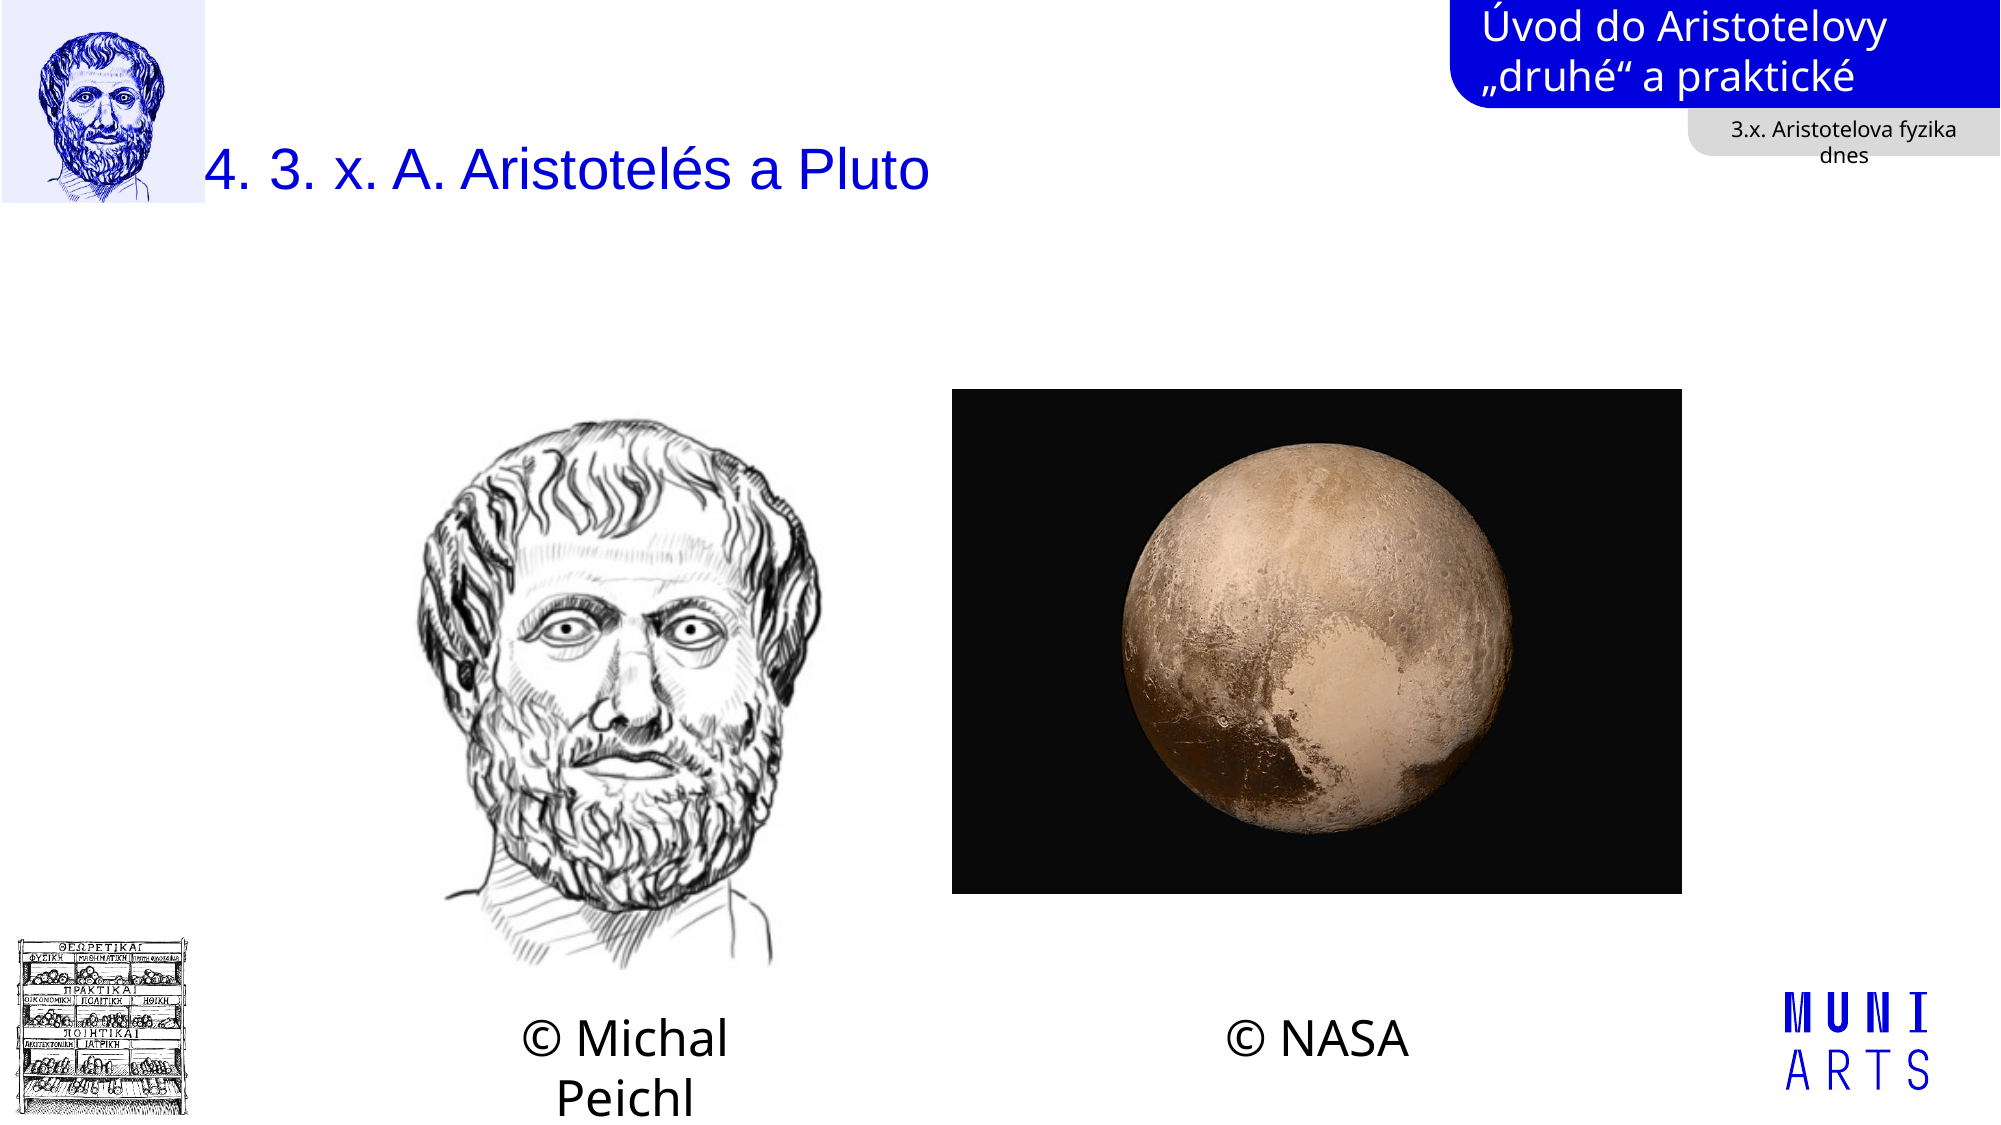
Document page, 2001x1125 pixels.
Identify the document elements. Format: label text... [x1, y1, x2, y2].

text_box © Michal Peichl [436, 999, 815, 1125]
text_box © NASA [1157, 999, 1477, 1075]
picture [1, 922, 205, 1125]
picture [297, 314, 1682, 970]
text_box 3.x. Aristotelova fyzika dnes [1688, 107, 2000, 175]
picture [1, 0, 205, 203]
title 4. 3. x. A. Aristotelés a Pluto [204, 118, 1650, 278]
